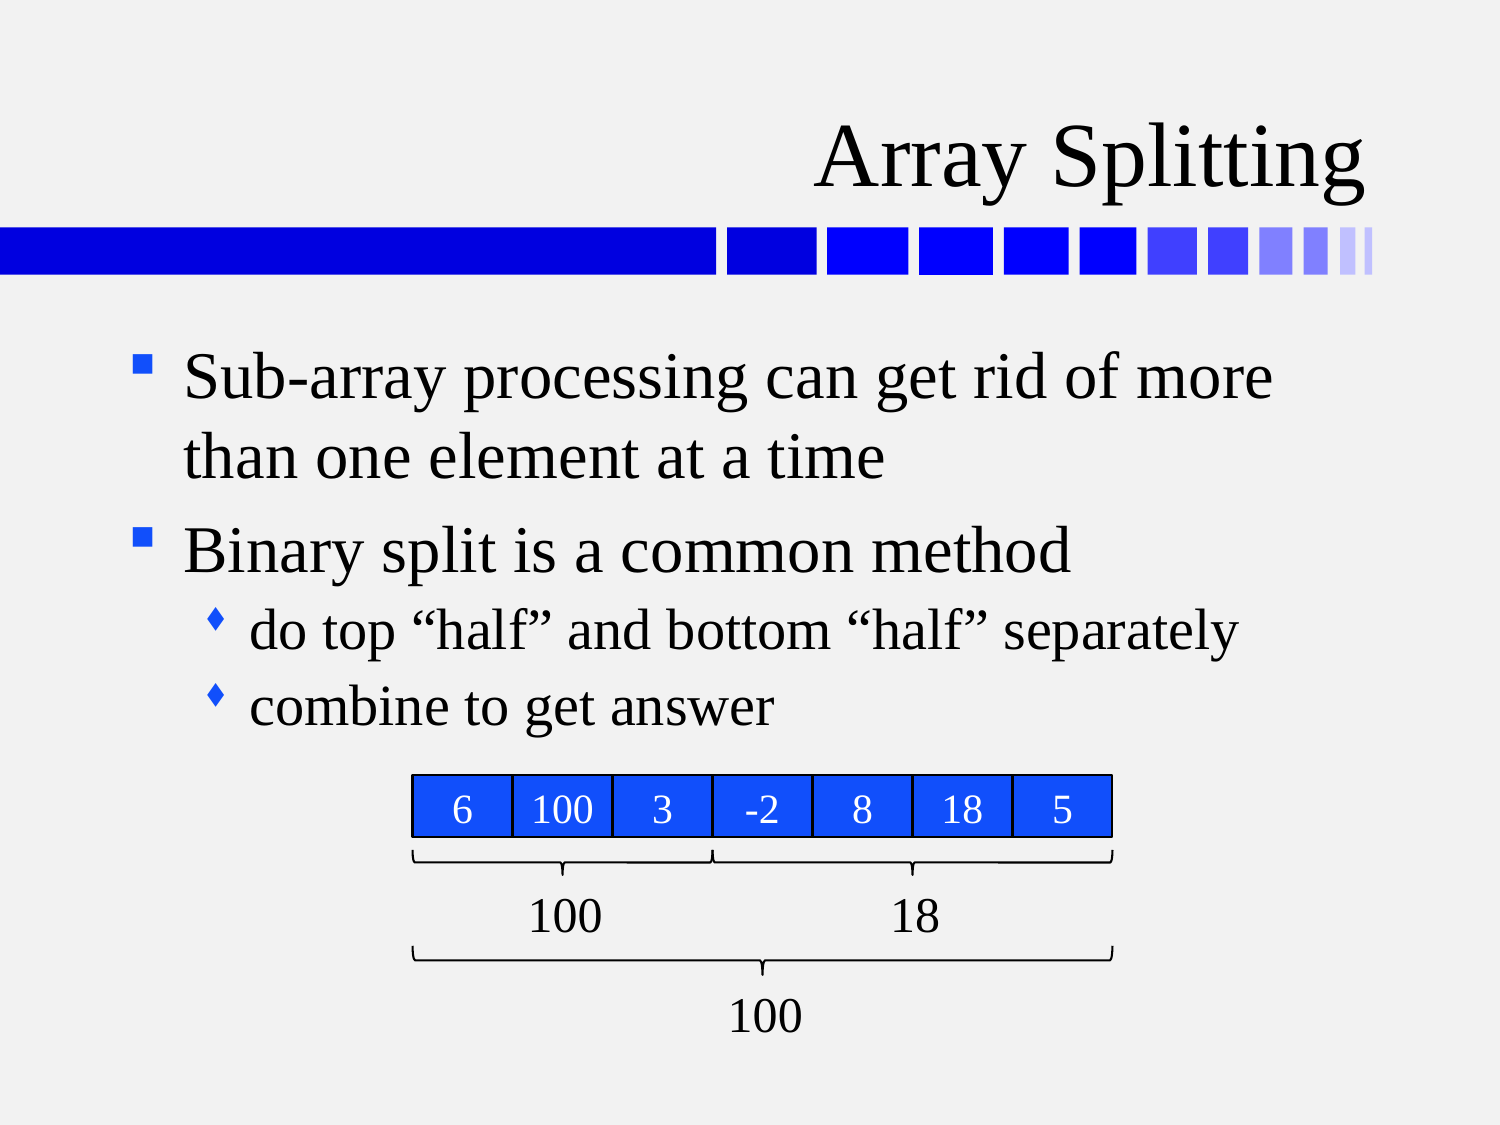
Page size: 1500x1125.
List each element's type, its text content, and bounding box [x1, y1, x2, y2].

text_box [412, 849, 712, 874]
text_box 18 [875, 874, 956, 945]
list Sub-array processing can get rid of more than one element at a time Binary split is a common method do top “half” and bottom “half” separately combine to get answer [111, 324, 1388, 1001]
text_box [412, 774, 1113, 838]
text_box [412, 945, 1113, 974]
text_box [712, 849, 1113, 874]
title Array Splitting [109, 27, 1383, 213]
text_box 100 [713, 974, 818, 1050]
text_box 100 [513, 874, 618, 945]
